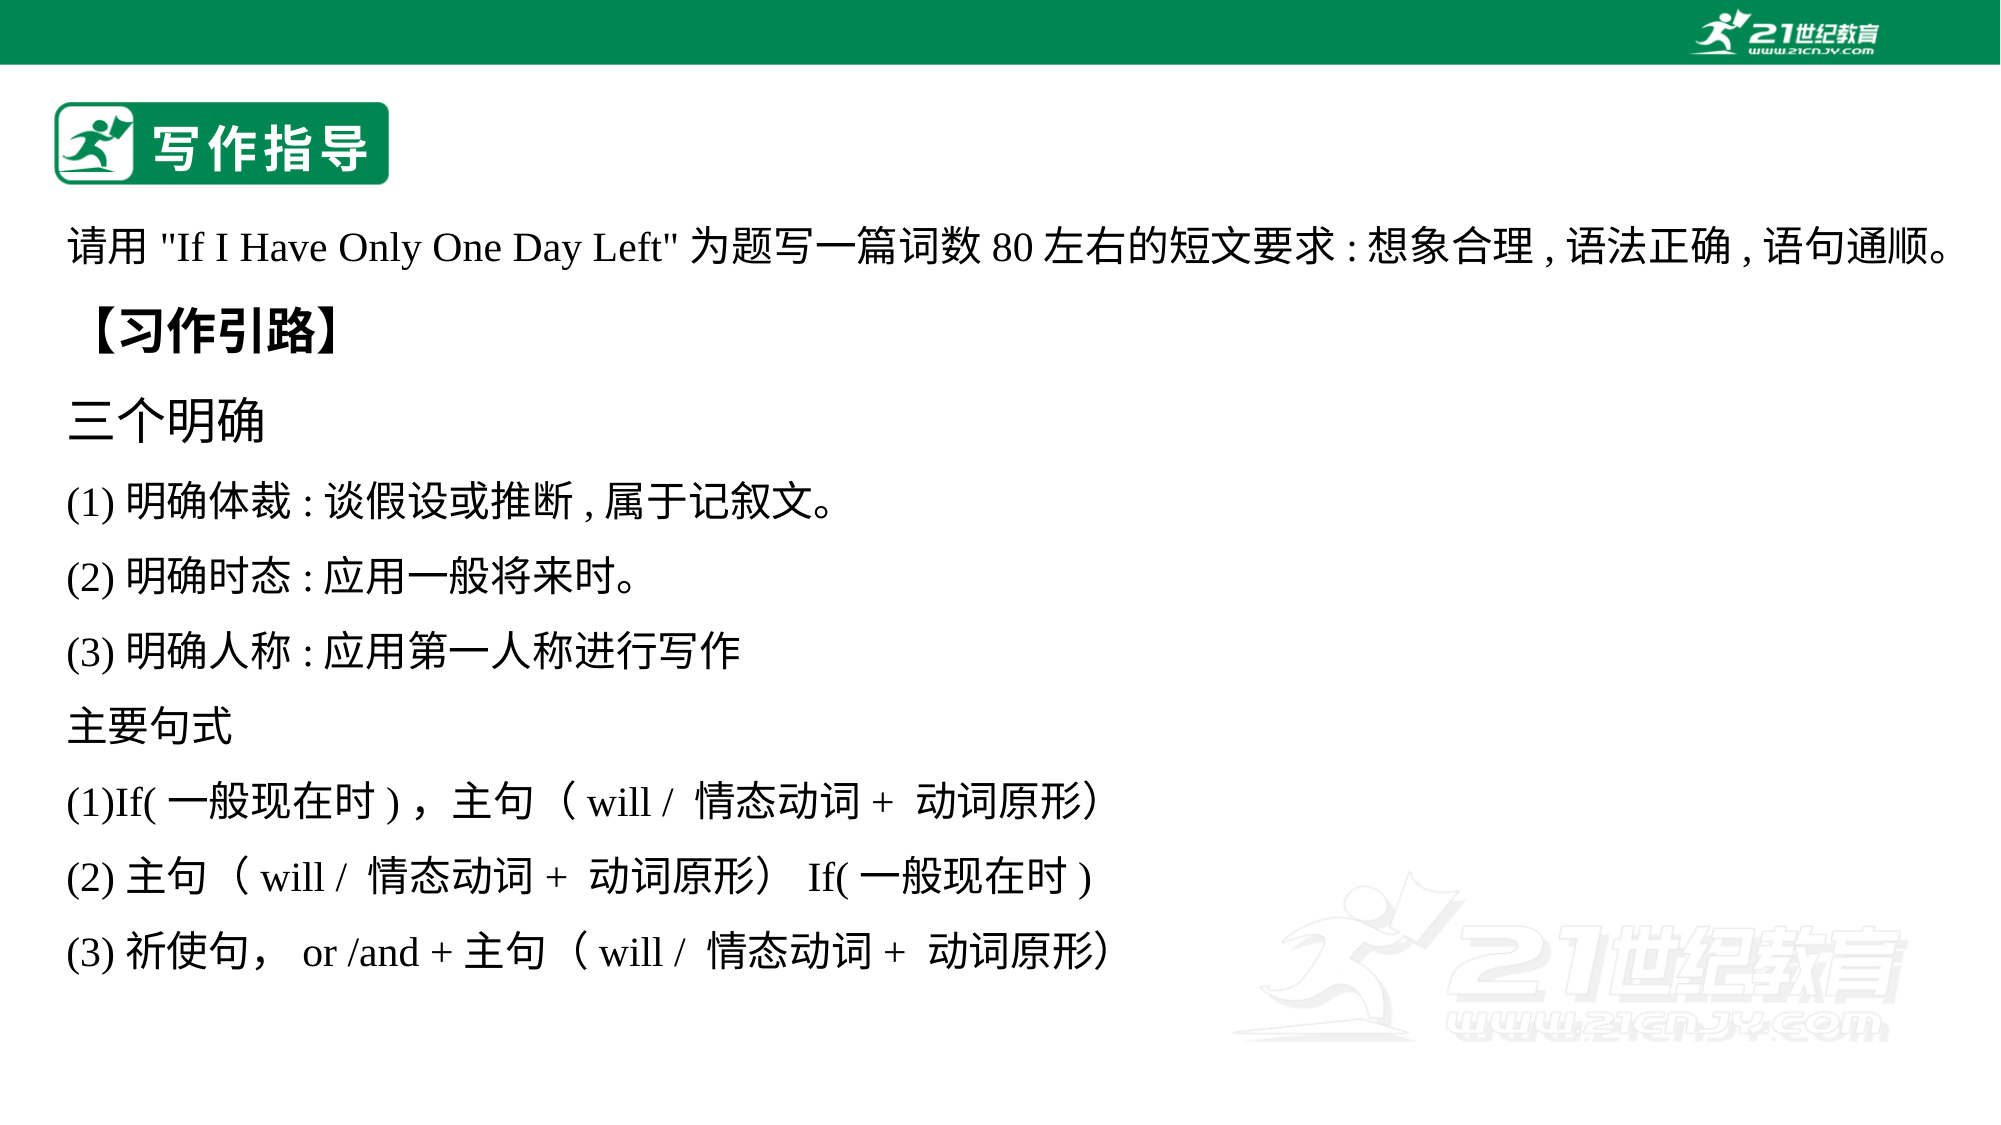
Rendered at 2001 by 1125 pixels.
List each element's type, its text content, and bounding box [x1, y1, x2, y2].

picture [0, 0, 2001, 1125]
title 写作指导 [136, 89, 480, 187]
text_box 请用"If I Have Only One Day Left"为题写一篇词数80左右的短文要求:想象合理,语法正确,语句通顺。 【习作引路】 三个明确 (1)明确体裁:谈假设或推断,属于记叙文。 (2)明确时态:应用一般将来时。 (3)明确人称:应用第一人称进行写作 主要句式 (1)If(一般现在时)，主句（will / 情态动词+ 动词原形） (2)主句（will / 情态动词+ 动词原形）If(一般现在时) (3)祈使句，or /and +主句（will / 情态动词+ 动词原形） [51, 187, 1949, 982]
